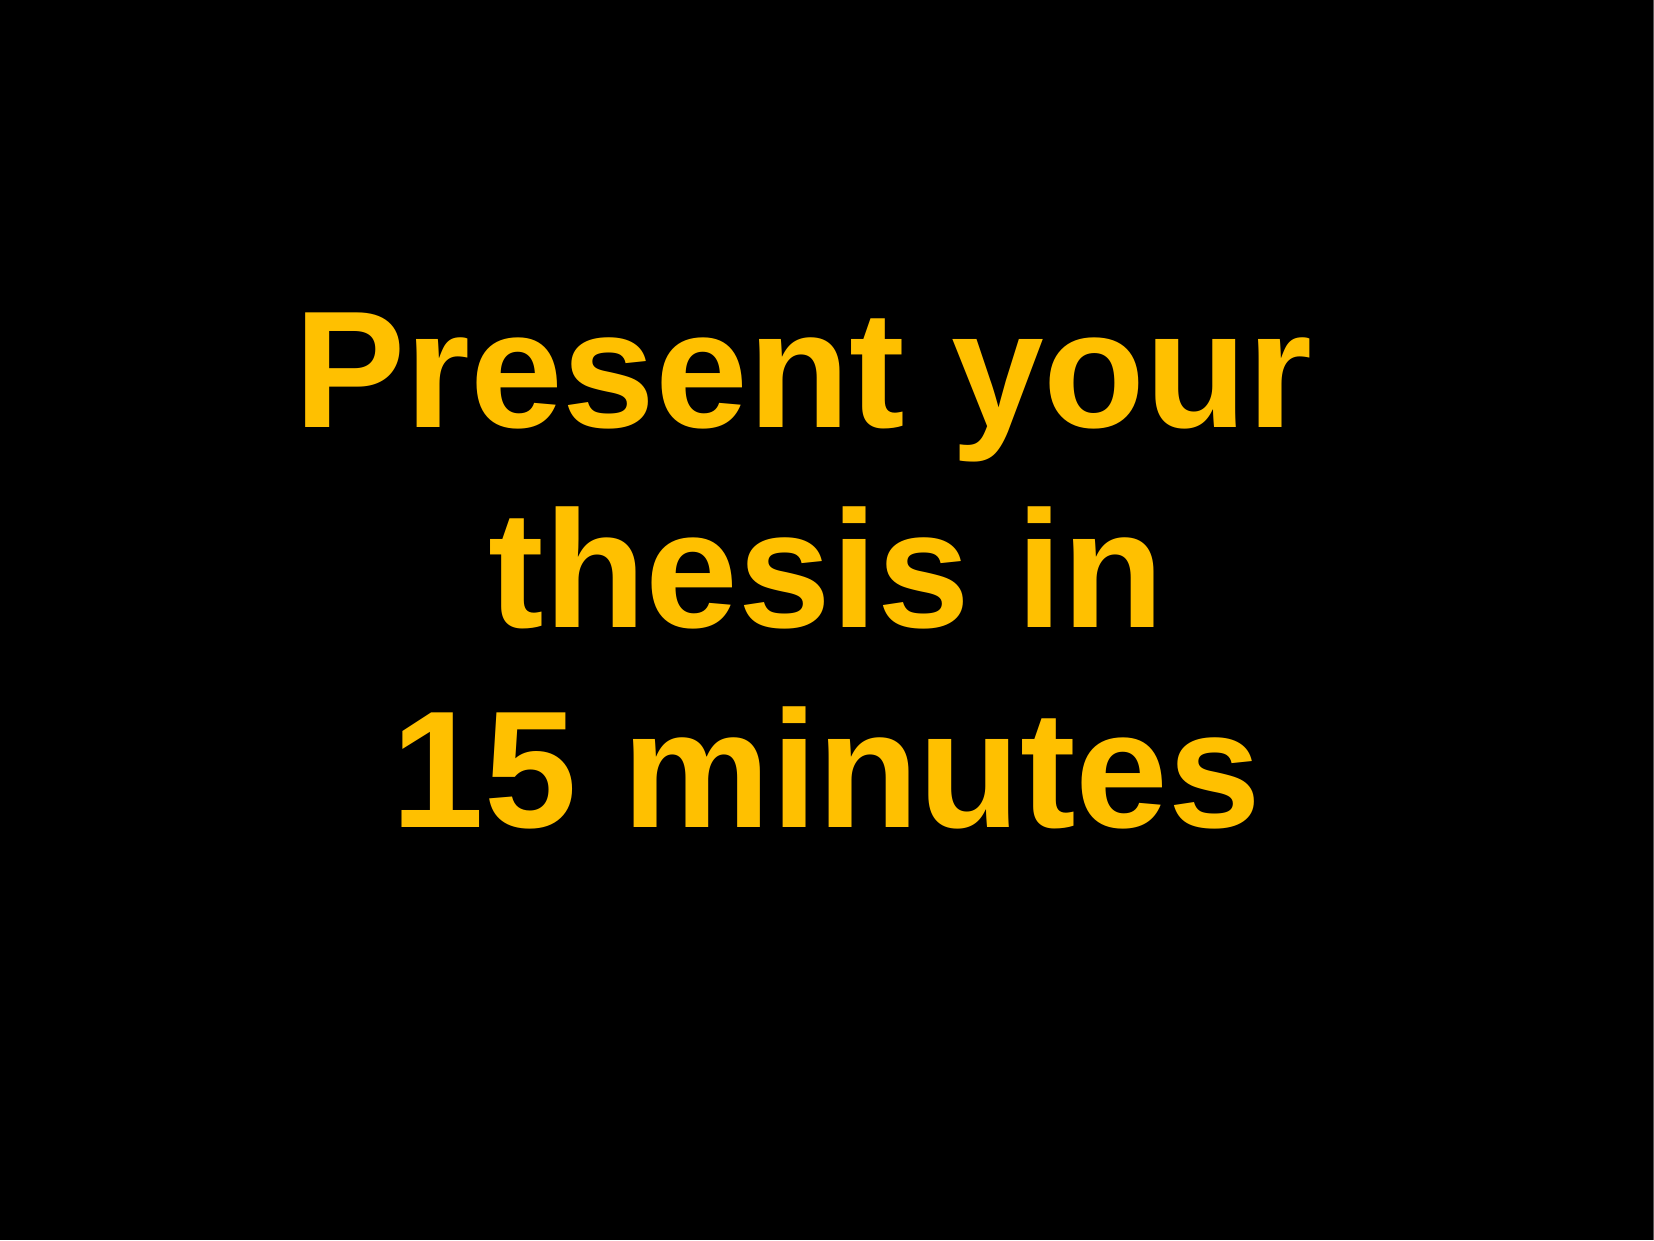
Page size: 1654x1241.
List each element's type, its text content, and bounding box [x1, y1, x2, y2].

text_box Present your thesis in 15 minutes [106, 253, 1548, 1069]
